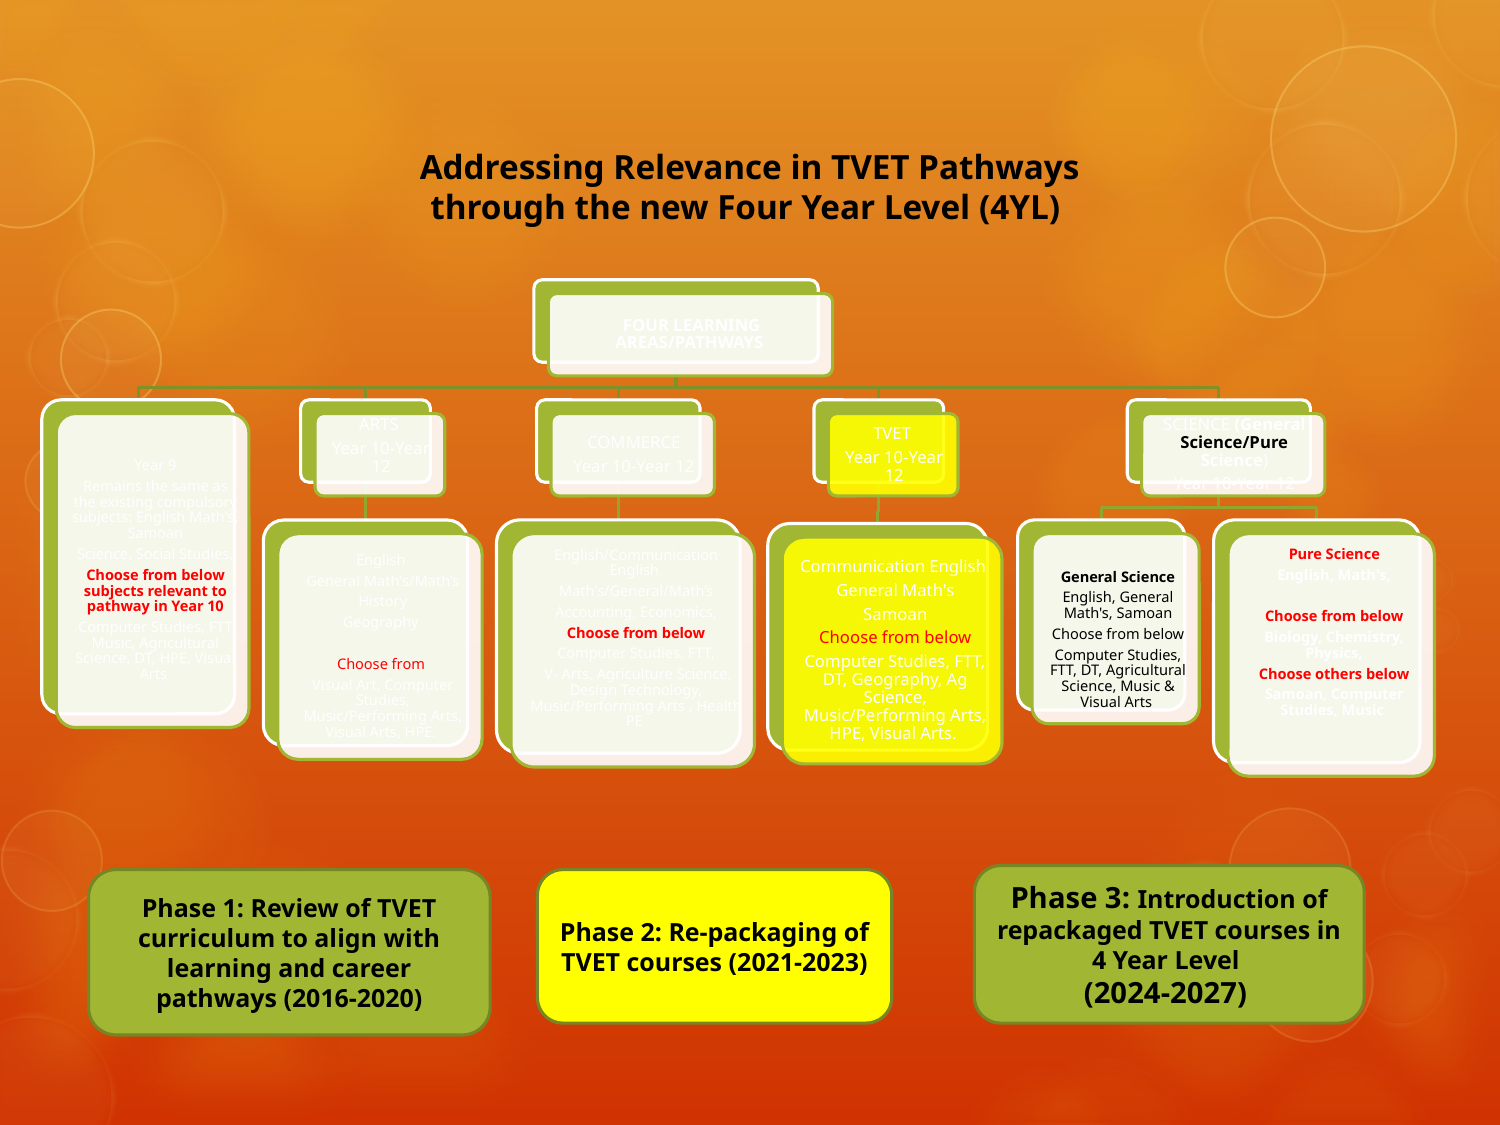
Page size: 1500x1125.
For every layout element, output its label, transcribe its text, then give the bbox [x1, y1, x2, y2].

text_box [40, 242, 1436, 813]
title Addressing Relevance in TVET Pathways through the new Four Year Level (4YL) [165, 110, 1335, 241]
text_box Phase 1: Review of TVET curriculum to align with learning and career pathways (2016-2020) [86, 867, 492, 1037]
text_box Phase 2: Re-packaging of TVET courses (2021-2023) [535, 868, 894, 1025]
text_box Phase 3: Introduction of repackaged TVET courses in 4 Year Level (2024-2027) [972, 863, 1366, 1025]
